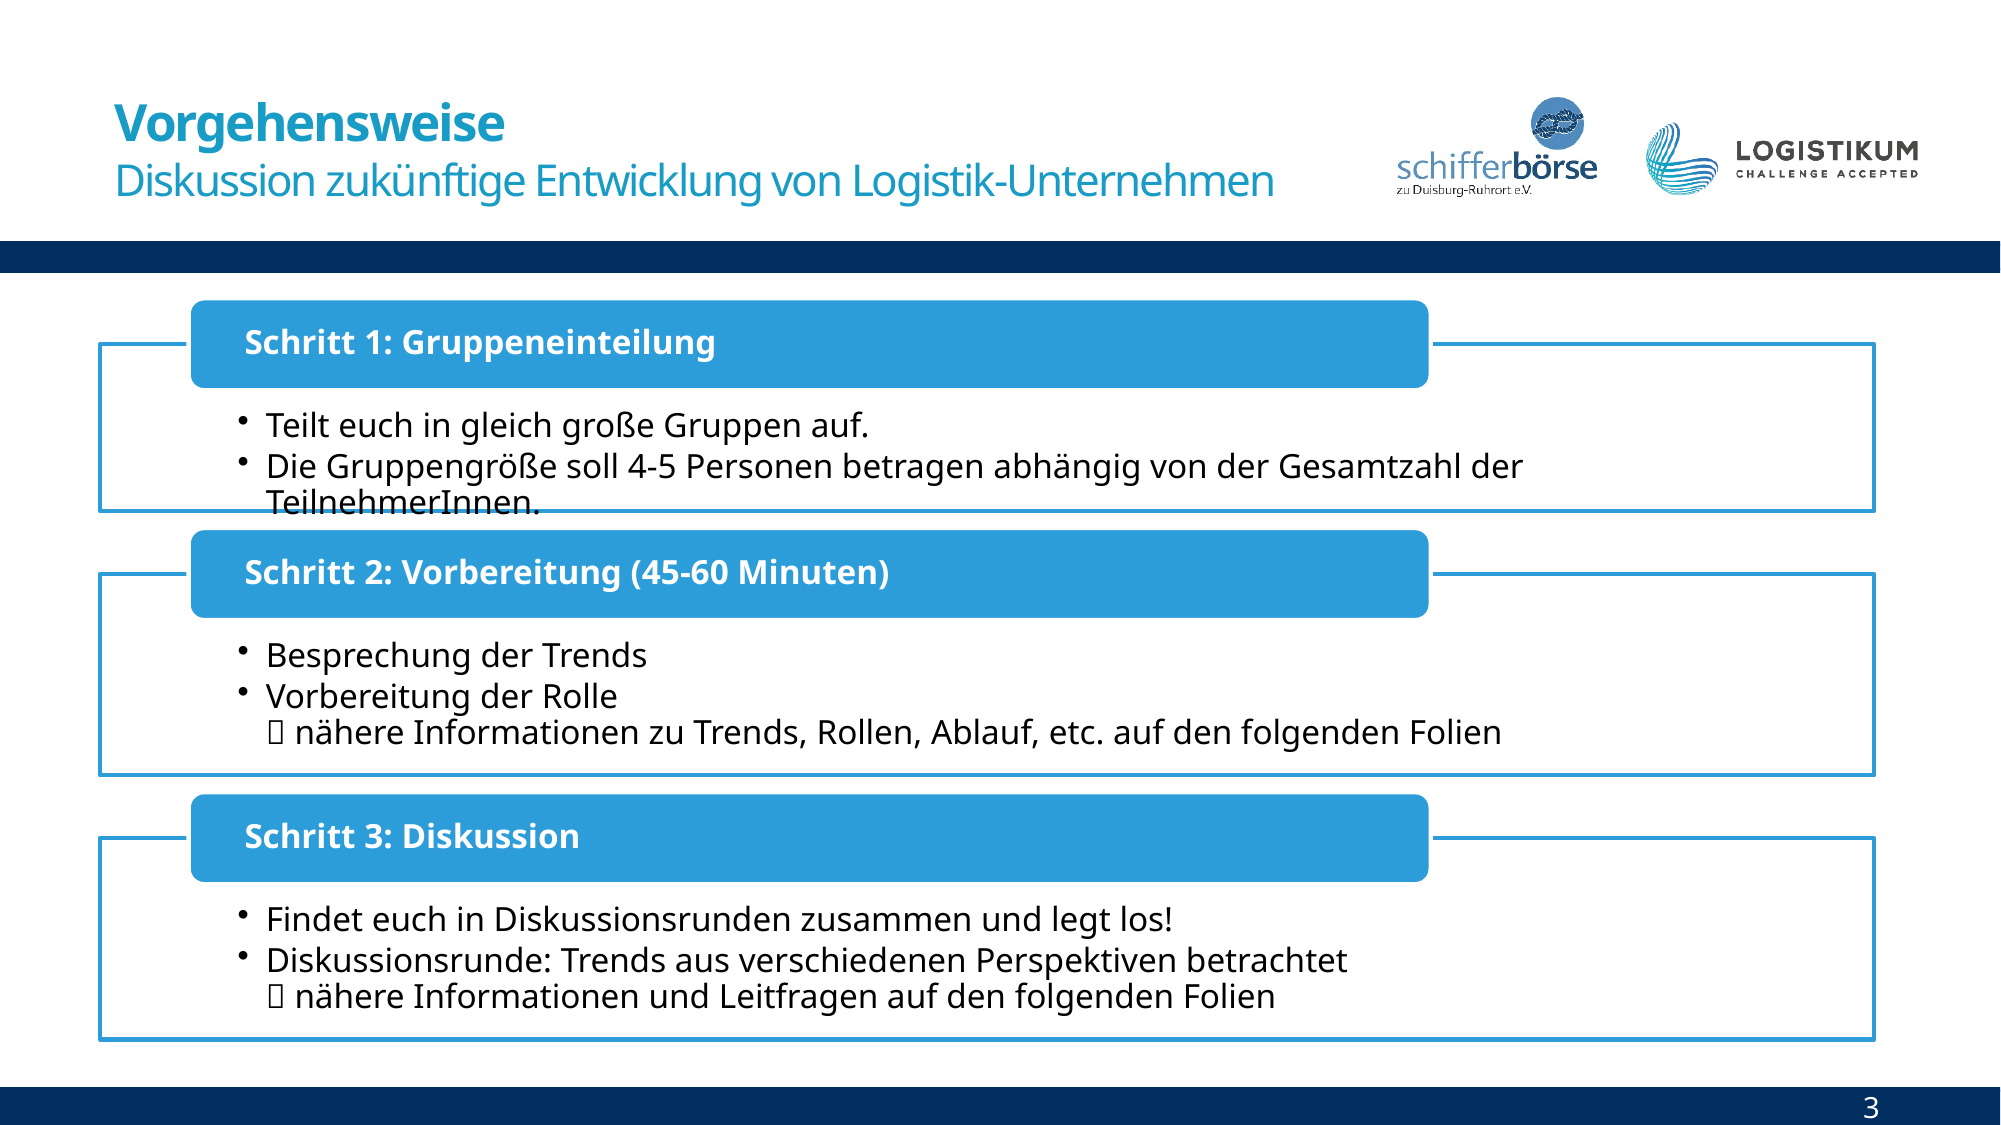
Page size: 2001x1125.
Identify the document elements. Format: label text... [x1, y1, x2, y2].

slide_number 3 [1661, 1082, 1895, 1125]
picture [1630, 109, 1926, 208]
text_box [99, 290, 1875, 1048]
title Vorgehensweise Diskussion zukünftige Entwicklung von Logistik-Unternehmen [99, 66, 1448, 229]
picture [1448, 91, 1607, 204]
